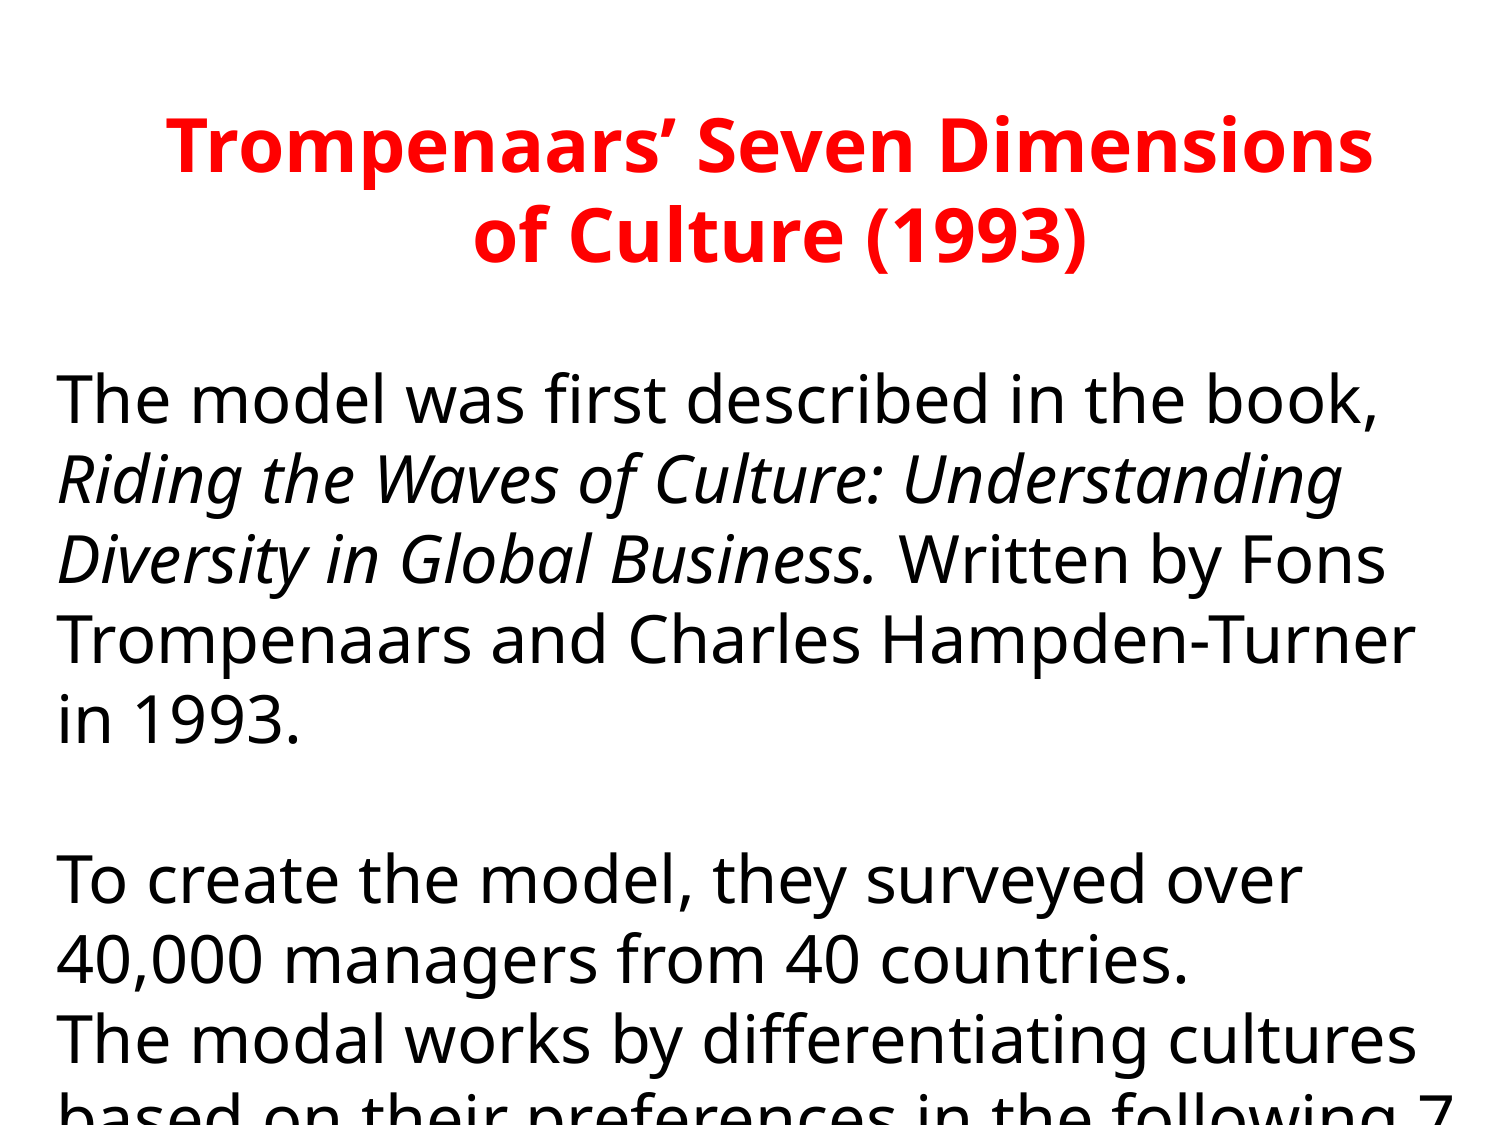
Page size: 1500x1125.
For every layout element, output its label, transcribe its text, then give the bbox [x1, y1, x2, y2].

text_box Trompenaars’ Seven Dimensions of Culture (1993) The model was first described in the book, Riding the Waves of Culture: Understanding Diversity in Global Business. Written by Fons Trompenaars and Charles Hampden-Turner in 1993. To create the model, they surveyed over 40,000 managers from 40 countries. The modal works by differentiating cultures based on their preferences in the following 7 dimensions: [41, 0, 1500, 1125]
